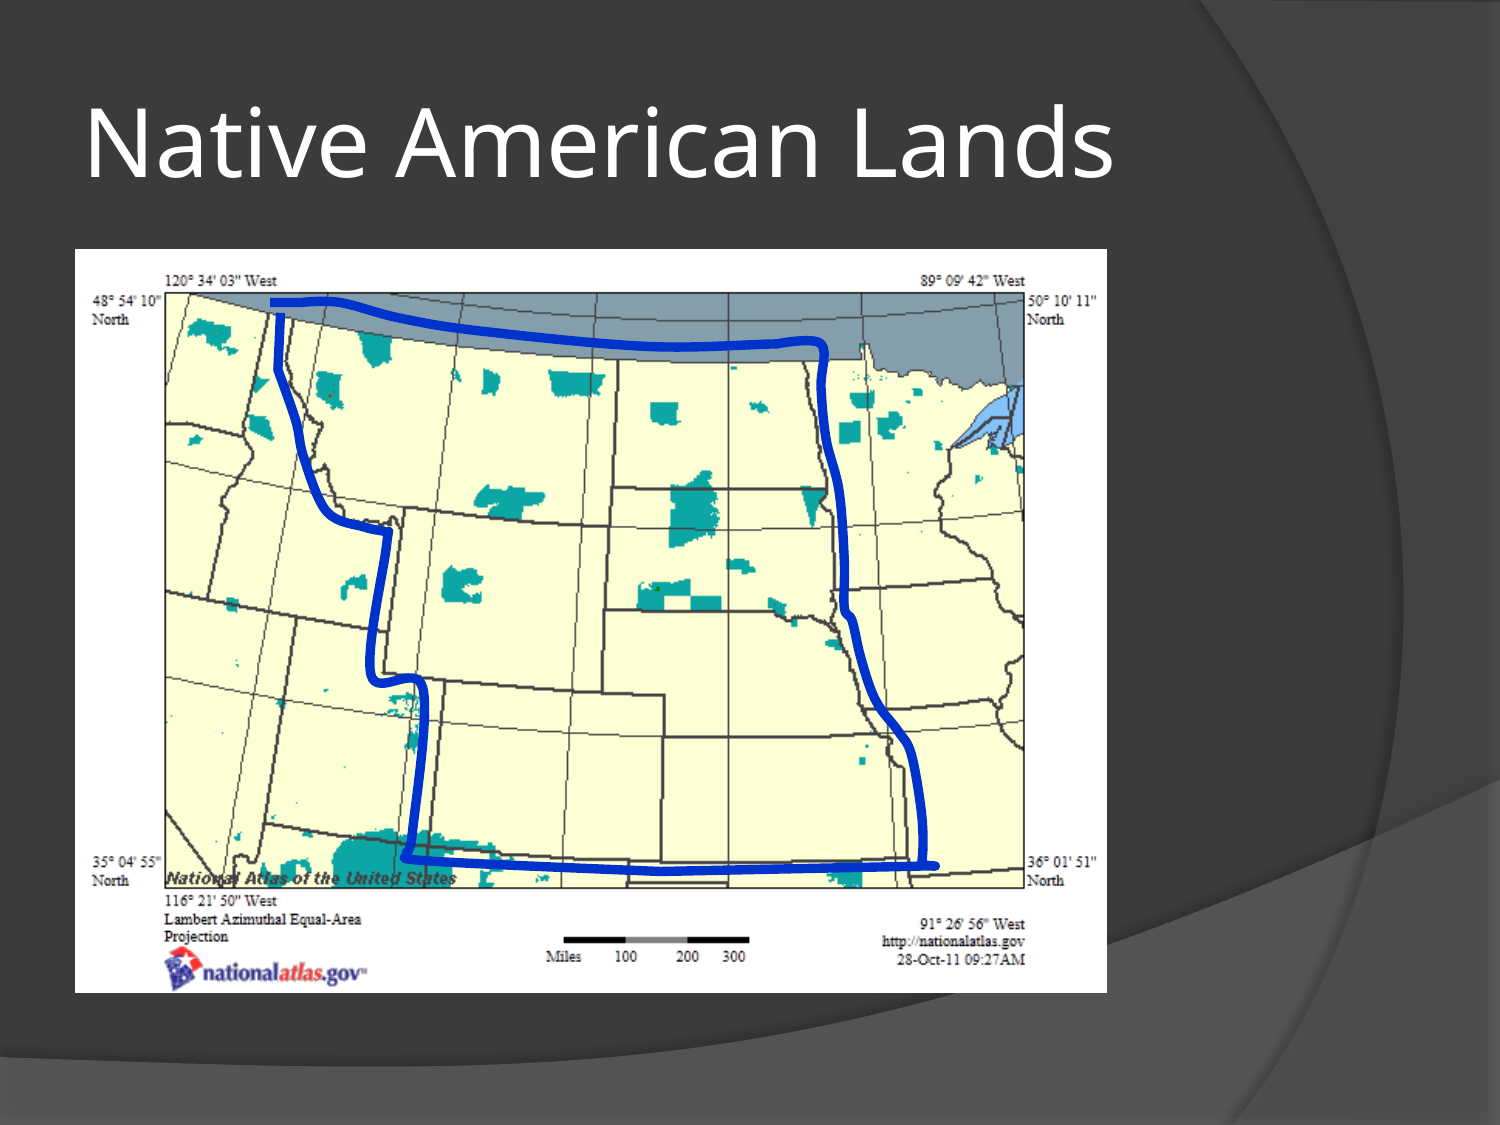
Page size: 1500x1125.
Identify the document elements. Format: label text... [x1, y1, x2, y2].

picture [74, 249, 1107, 993]
title Native American Lands [75, 45, 1300, 233]
